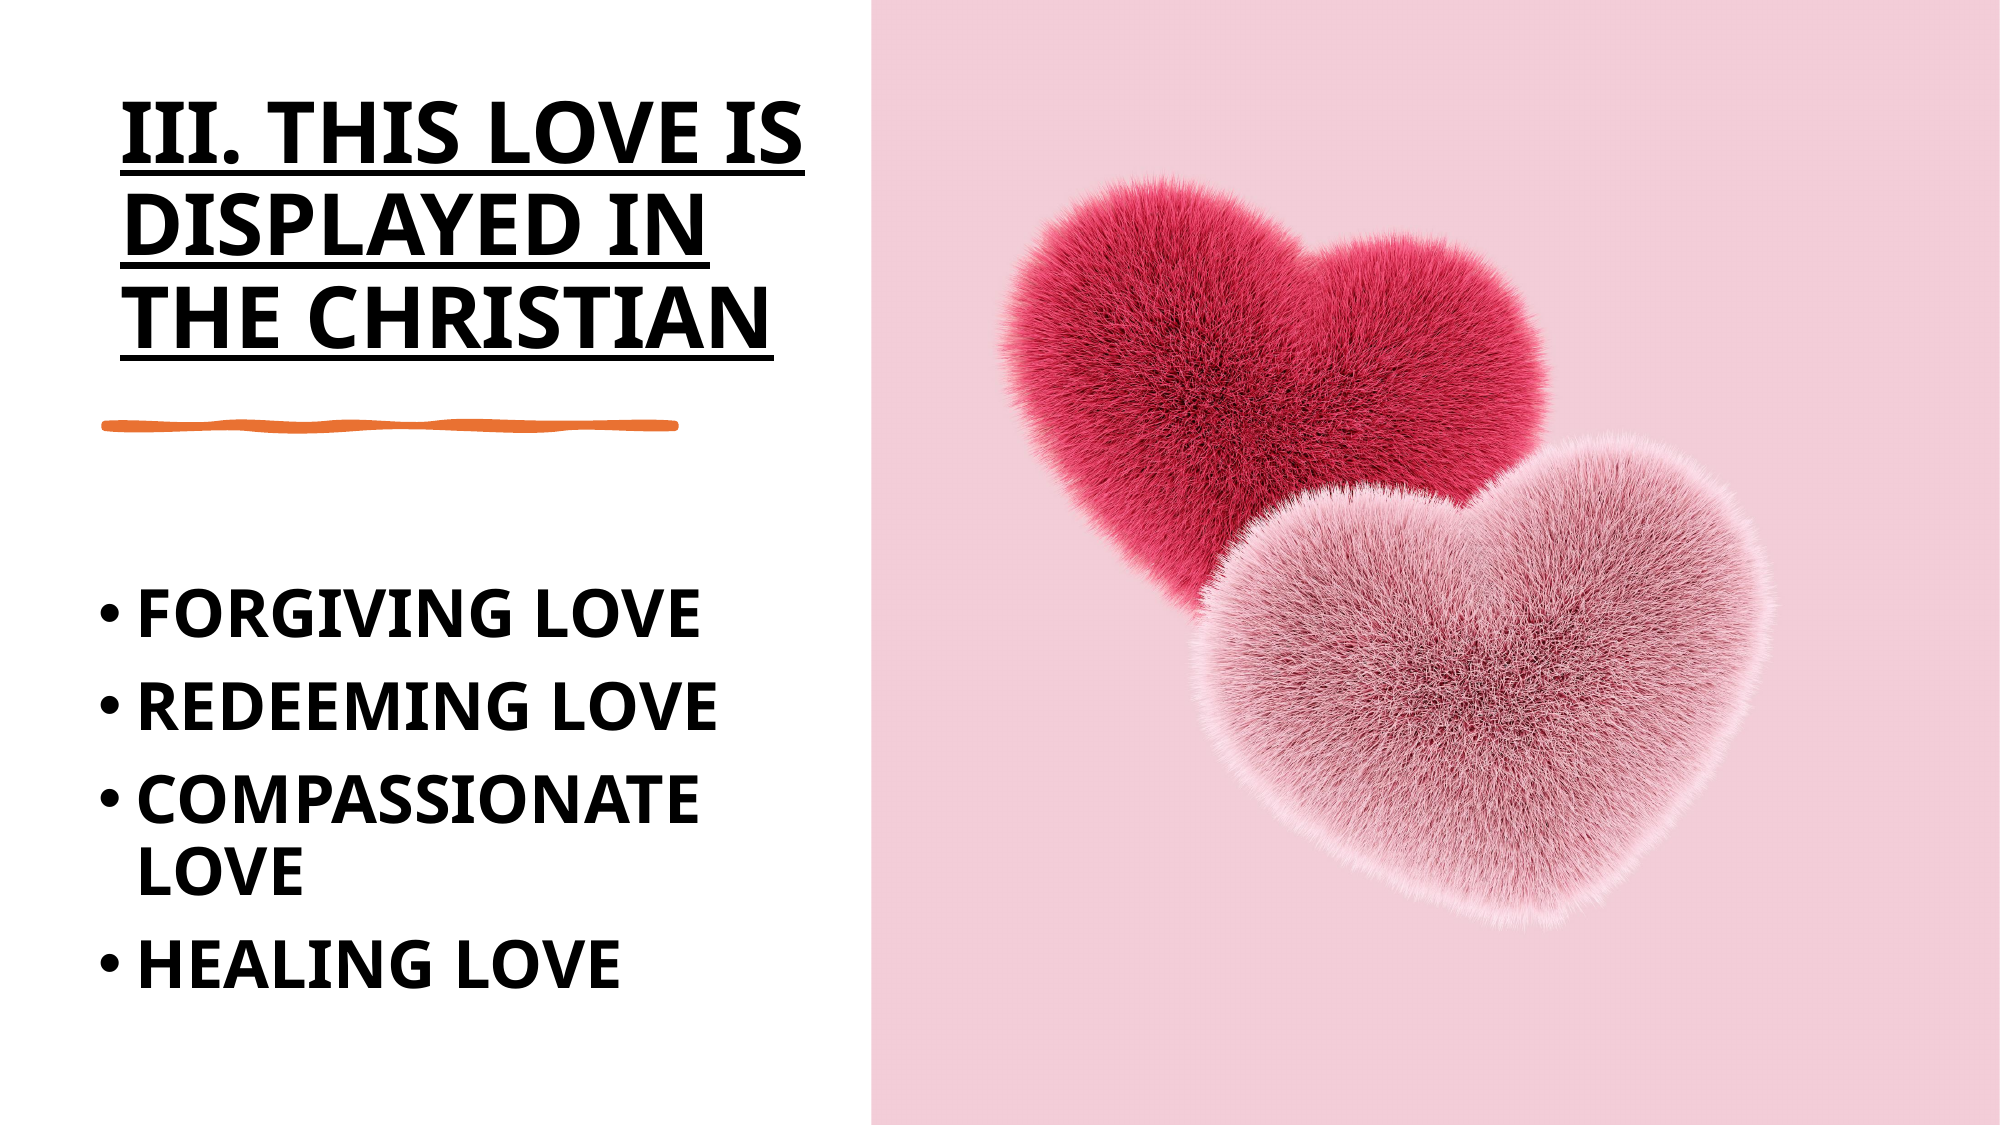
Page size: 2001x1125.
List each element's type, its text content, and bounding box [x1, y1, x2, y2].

title III. THIS LOVE IS DISPLAYED IN THE CHRISTIAN [105, 53, 822, 375]
text_box [0, 0, 870, 1125]
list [870, 0, 2000, 1125]
text_box [103, 420, 677, 432]
list FORGIVING LOVE REDEEMING LOVE COMPASSIONATE LOVE HEALING LOVE [36, 471, 851, 1053]
